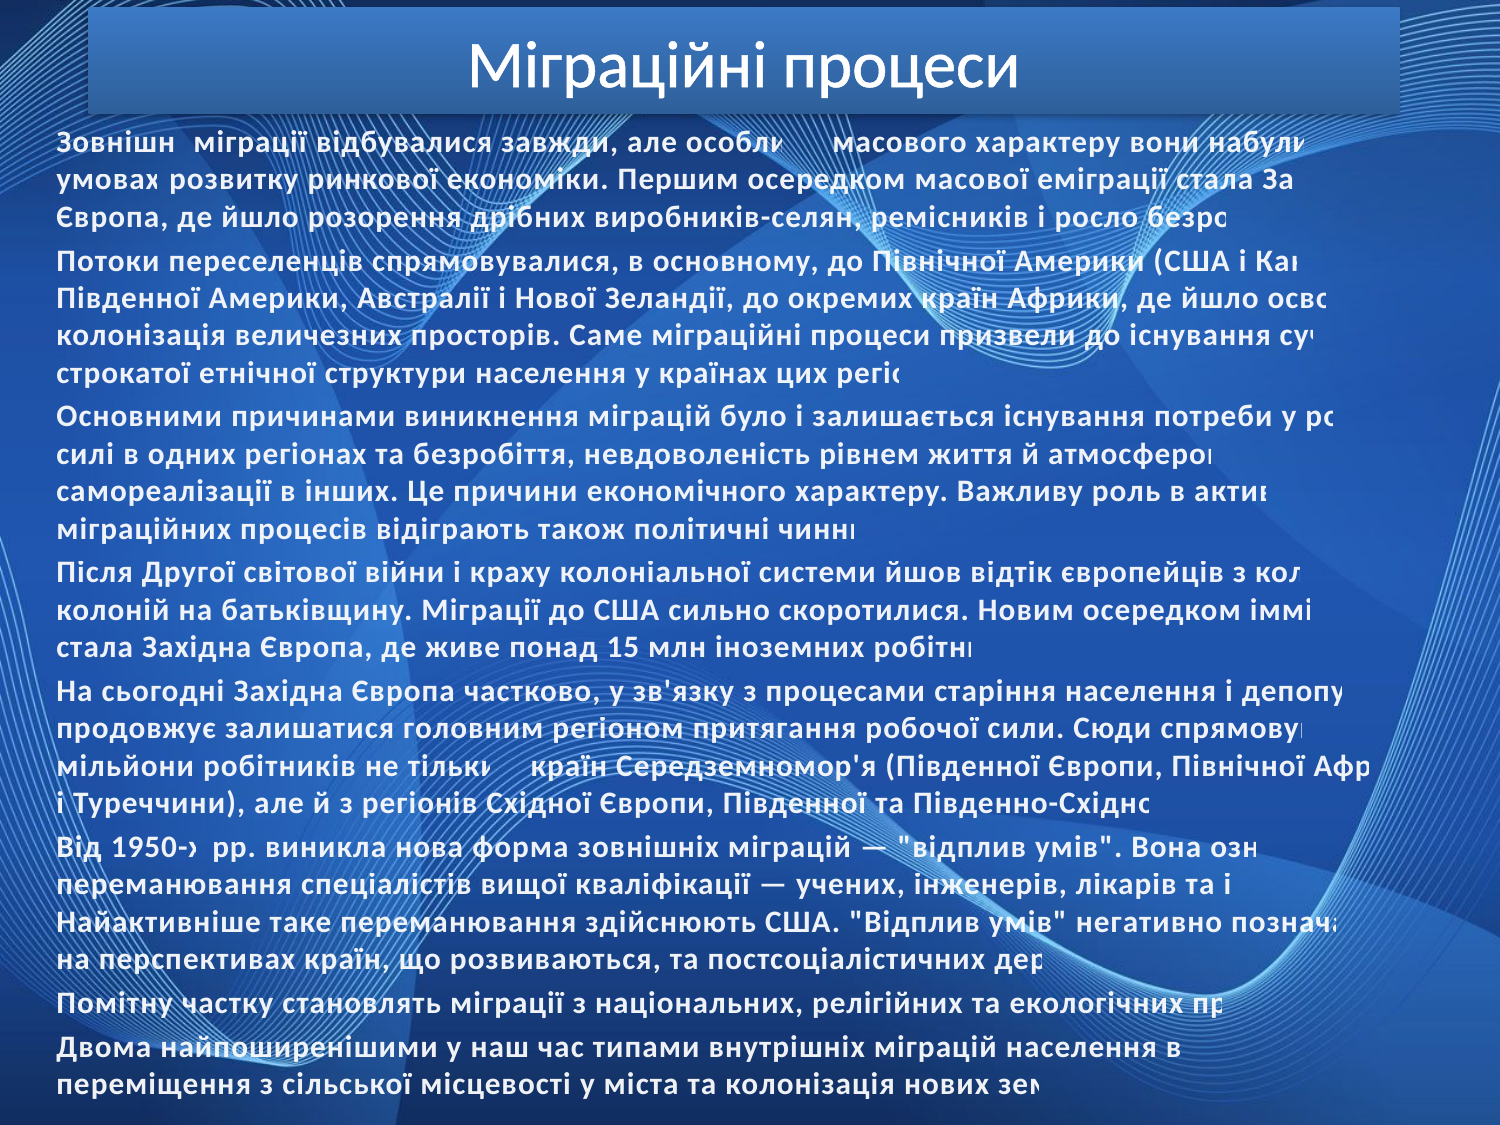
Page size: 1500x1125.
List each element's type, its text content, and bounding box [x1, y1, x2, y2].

list Зовнішні міграції відбувалися завжди, але особливо масового характеру вони набули в умовах розвитку ринкової економіки. Першим осередком масової еміграції стала Західна Європа, де йшло розорення дрібних виробників-селян, ремісників і росло безробіття. Потоки переселенців спрямовувалися, в основному, до Північної Америки (США і Канади), Південної Америки, Австралії і Нової Зеландії, до окремих країн Африки, де йшло освоєння і колонізація величезних просторів. Саме міграційні процеси призвели до існування сучасної строкатої етнічної структури населення у країнах цих регіонів. Основними причинами виникнення міграцій було і залишається існування потреби у робочій силі в одних регіонах та безробіття, невдоволеність рівнем життя й атмосферою для самореалізації в інших. Це причини економічного характеру. Важливу роль в активізації міграційних процесів відіграють також політичні чинники. Після Другої світової війни і краху колоніальної системи йшов відтік європейців з колишніх колоній на батьківщину. Міграції до США сильно скоротилися. Новим осередком імміграції стала Західна Європа, де живе понад 15 млн іноземних робітників. На сьогодні Західна Європа частково, у зв'язку з процесами старіння населення і депопуляції,-продовжує залишатися головним регіоном притягання робочої сили. Сюди спрямовуються мільйони робітників не тільки з країн Середземномор'я (Південної Європи, Північної Африки і Туреччини), але й з регіонів Східної Європи, Південної та Південно-Східної Азії. Від 1950-х pp. виникла нова форма зовнішніх міграцій — "відплив умів". Вона означає переманювання спеціалістів вищої кваліфікації — учених, інженерів, лікарів та інших. Найактивніше таке переманювання здійснюють США. "Відплив умів" негативно позначається на перспективах країн, що розвиваються, та постсоціалістичних держав. Помітну частку становлять міграції з національних, релігійних та екологічних причин. Двома найпоширенішими у наш час типами внутрішніх міграцій населення в його переміщення з сільської місцевості у міста та колонізація нових земель. [41, 113, 1459, 1118]
title Міграційні процеси [88, 7, 1400, 113]
picture [0, 0, 1500, 1125]
